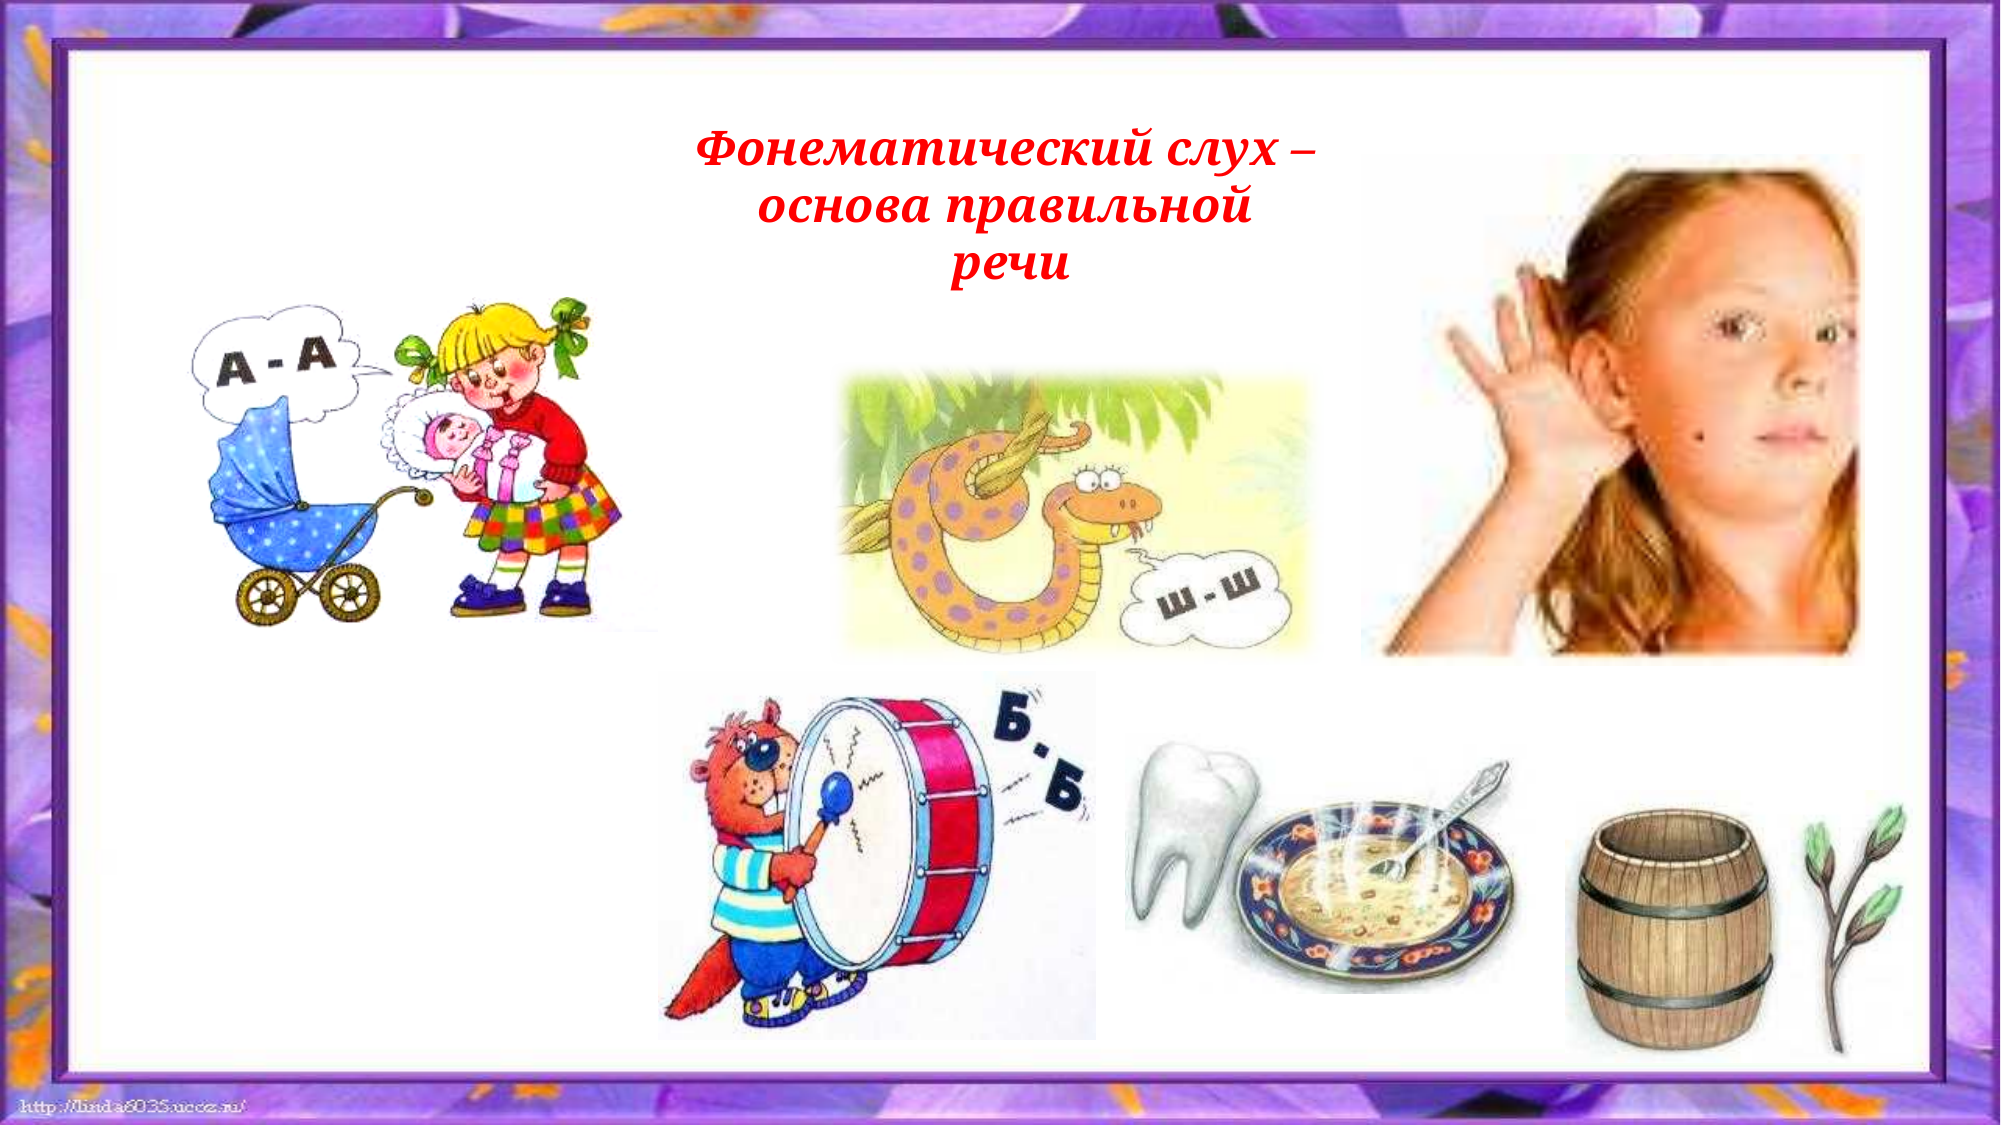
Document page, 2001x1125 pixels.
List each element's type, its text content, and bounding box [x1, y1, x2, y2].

title Фонематический слух – основа правильной речи [195, 109, 1829, 298]
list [1361, 154, 1865, 666]
picture [0, 0, 2001, 1125]
